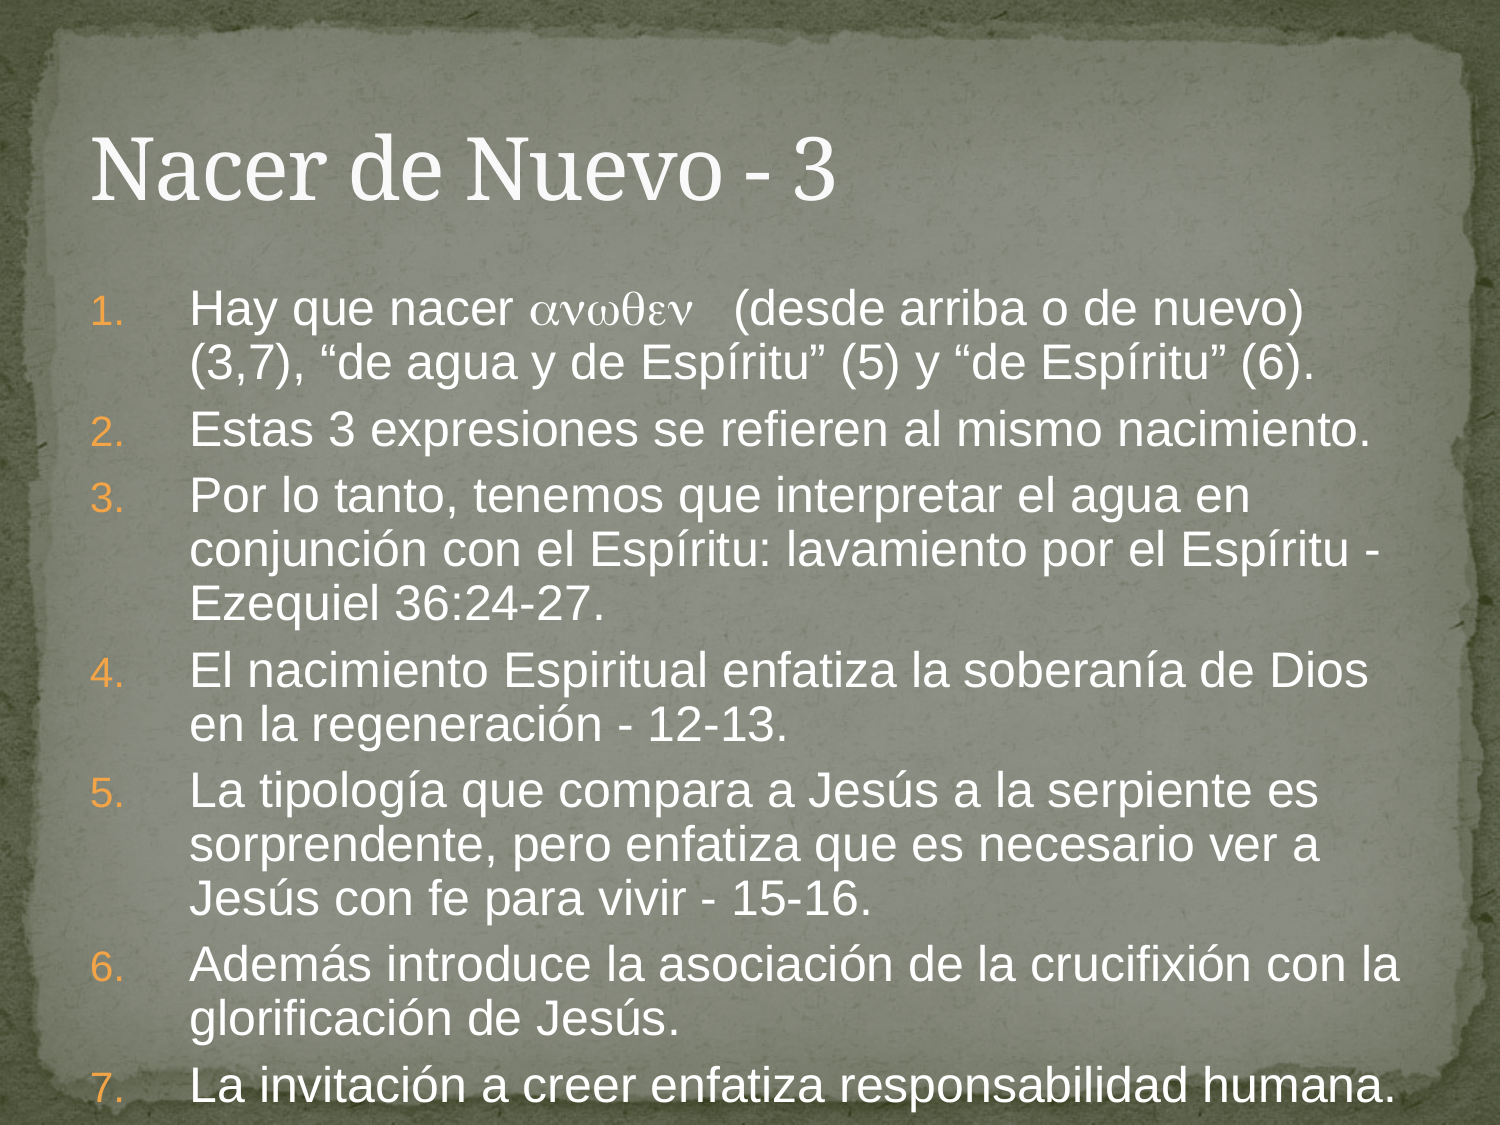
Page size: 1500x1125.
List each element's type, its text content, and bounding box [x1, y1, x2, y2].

list Hay que nacer  (desde arriba o de nuevo) (3,7), “de agua y de Espíritu” (5) y “de Espíritu” (6). Estas 3 expresiones se refieren al mismo nacimiento. Por lo tanto, tenemos que interpretar el agua en conjunción con el Espíritu: lavamiento por el Espíritu - Ezequiel 36:24-27. El nacimiento Espiritual enfatiza la soberanía de Dios en la regeneración - 12-13. La tipología que compara a Jesús a la serpiente es sorprendente, pero enfatiza que es necesario ver a Jesús con fe para vivir - 15-16. Además introduce la asociación de la crucifixión con la glorificación de Jesús. La invitación a creer enfatiza responsabilidad humana. [75, 275, 1438, 1125]
title Nacer de Nuevo - 3 [74, 24, 1425, 225]
